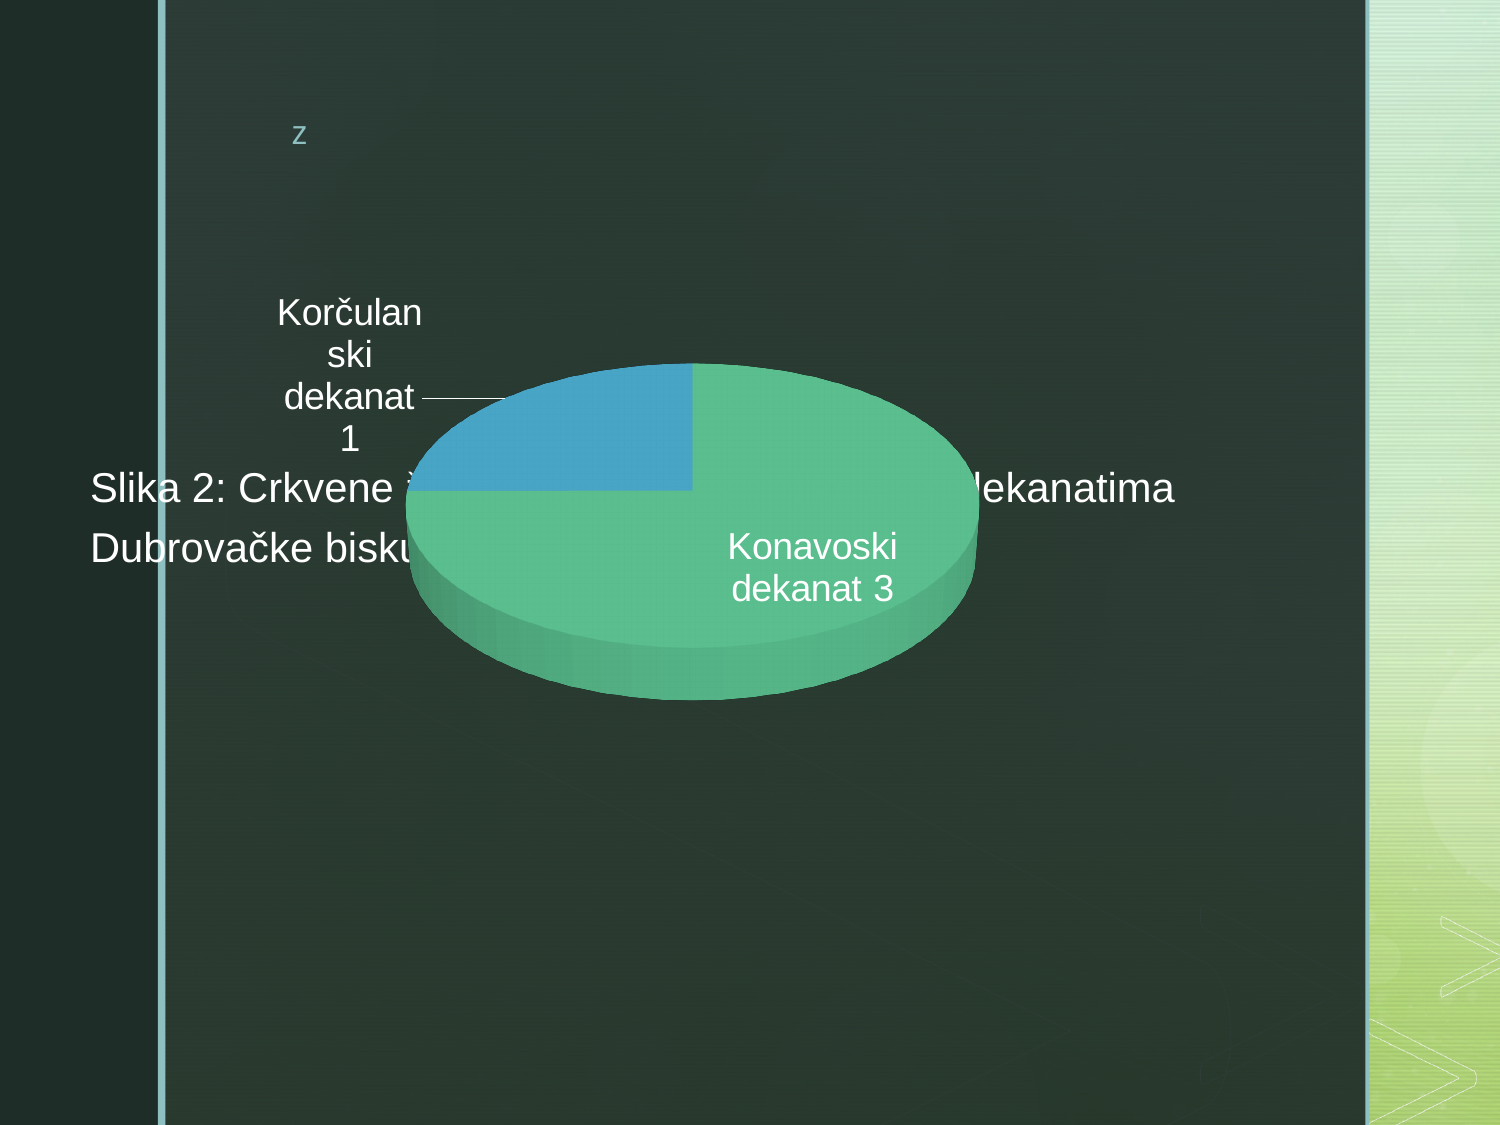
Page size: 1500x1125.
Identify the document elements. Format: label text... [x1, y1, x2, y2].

list Slika 2: Crkvene župe s titularom sv. Nikole po dekanatima Dubrovačke biskupije [75, 101, 1425, 1005]
chart [194, 290, 1188, 764]
picture [1370, 0, 1500, 1125]
